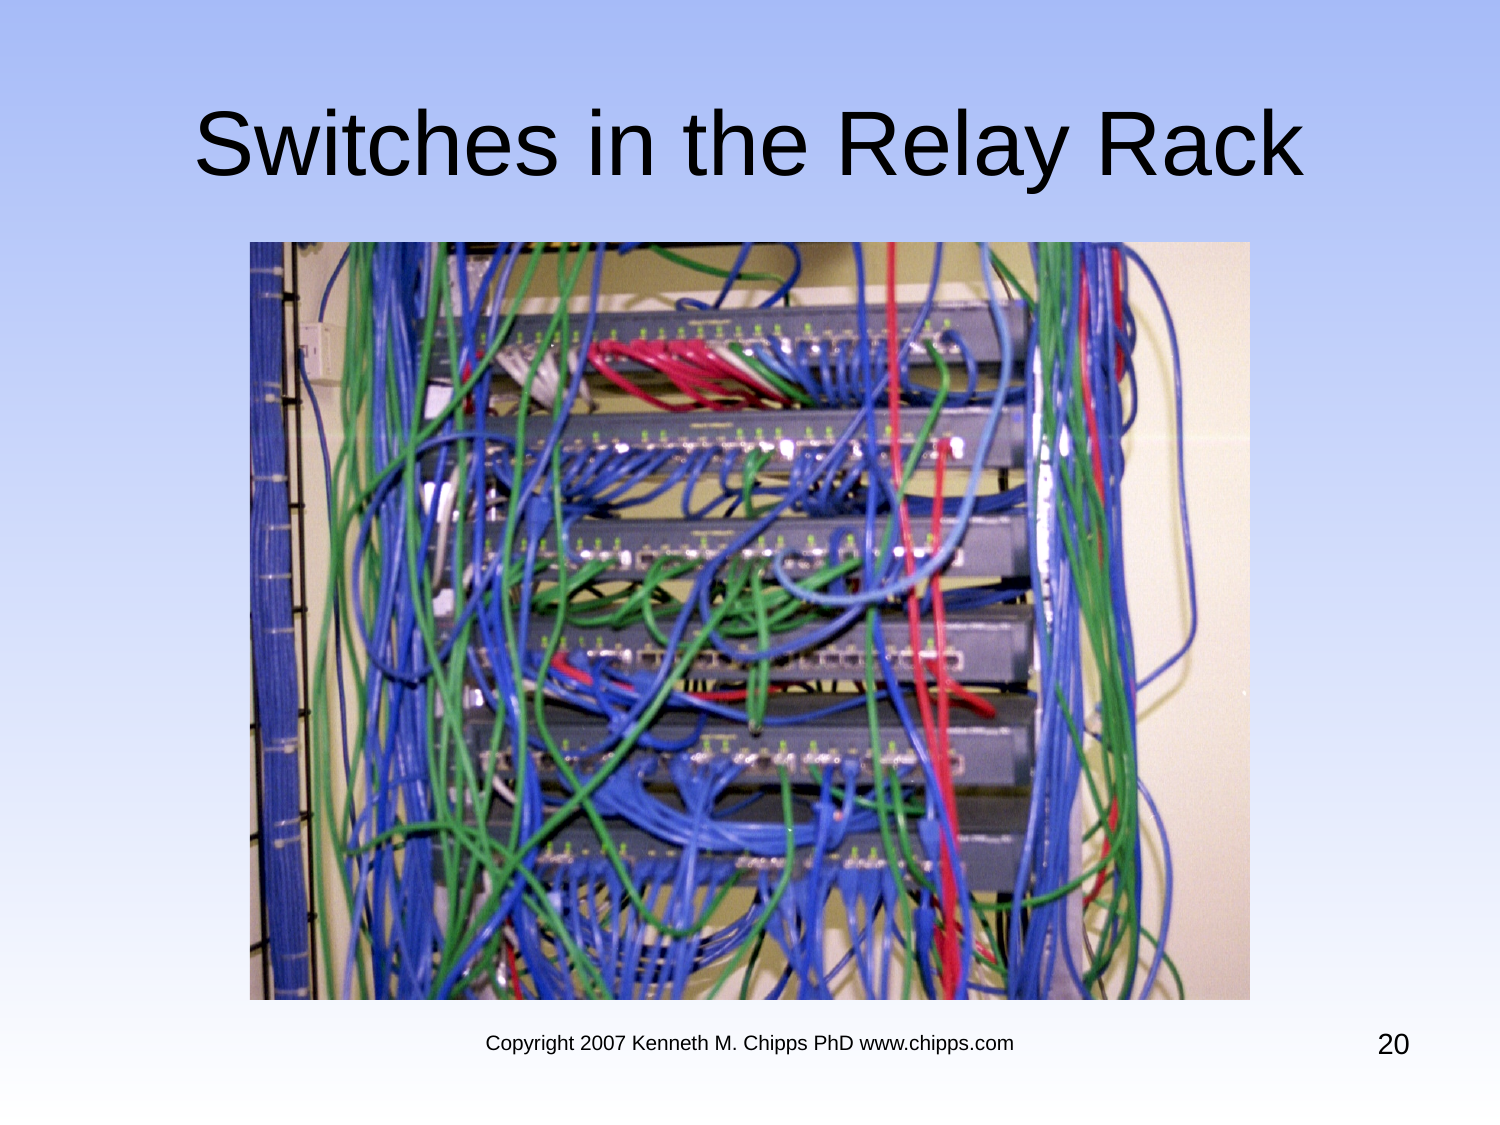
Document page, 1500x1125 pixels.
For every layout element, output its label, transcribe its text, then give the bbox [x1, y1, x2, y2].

footer Copyright 2007 Kenneth M. Chipps PhD www.chipps.com [449, 1024, 1051, 1103]
title Switches in the Relay Rack [74, 44, 1426, 233]
picture [249, 242, 1251, 1001]
slide_number 20 [1074, 1021, 1426, 1101]
